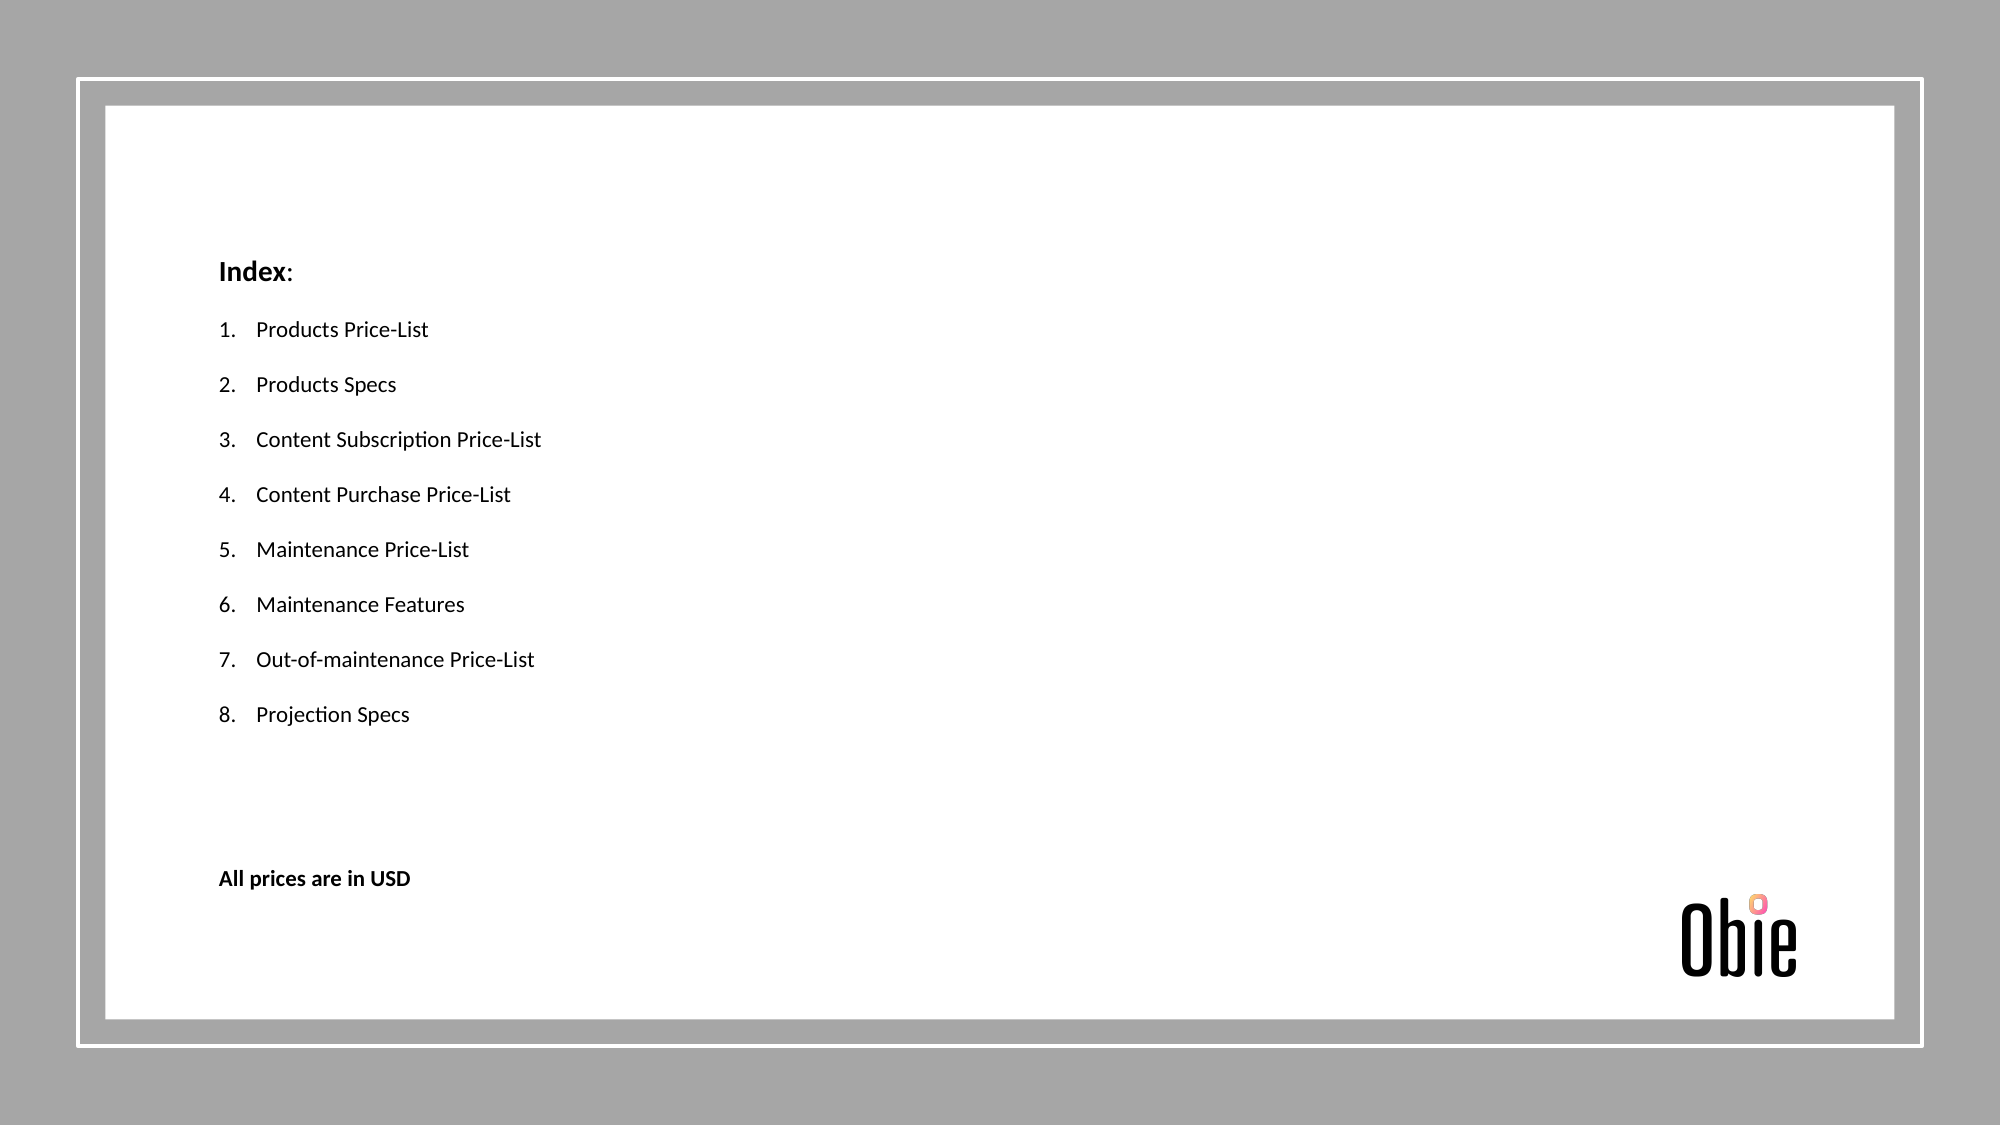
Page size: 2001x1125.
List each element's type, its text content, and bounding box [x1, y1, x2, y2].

text_box [0, 0, 2000, 1125]
text_box [103, 103, 1896, 1021]
text_box [76, 77, 1924, 1048]
text_box Index: Products Price-List Products Specs Content Subscription Price-List Content Purchase Price-List Maintenance Price-List Maintenance Features Out-of-maintenance Price-List Projection Specs All prices are in USD [204, 245, 1489, 1125]
picture [1681, 893, 1796, 977]
